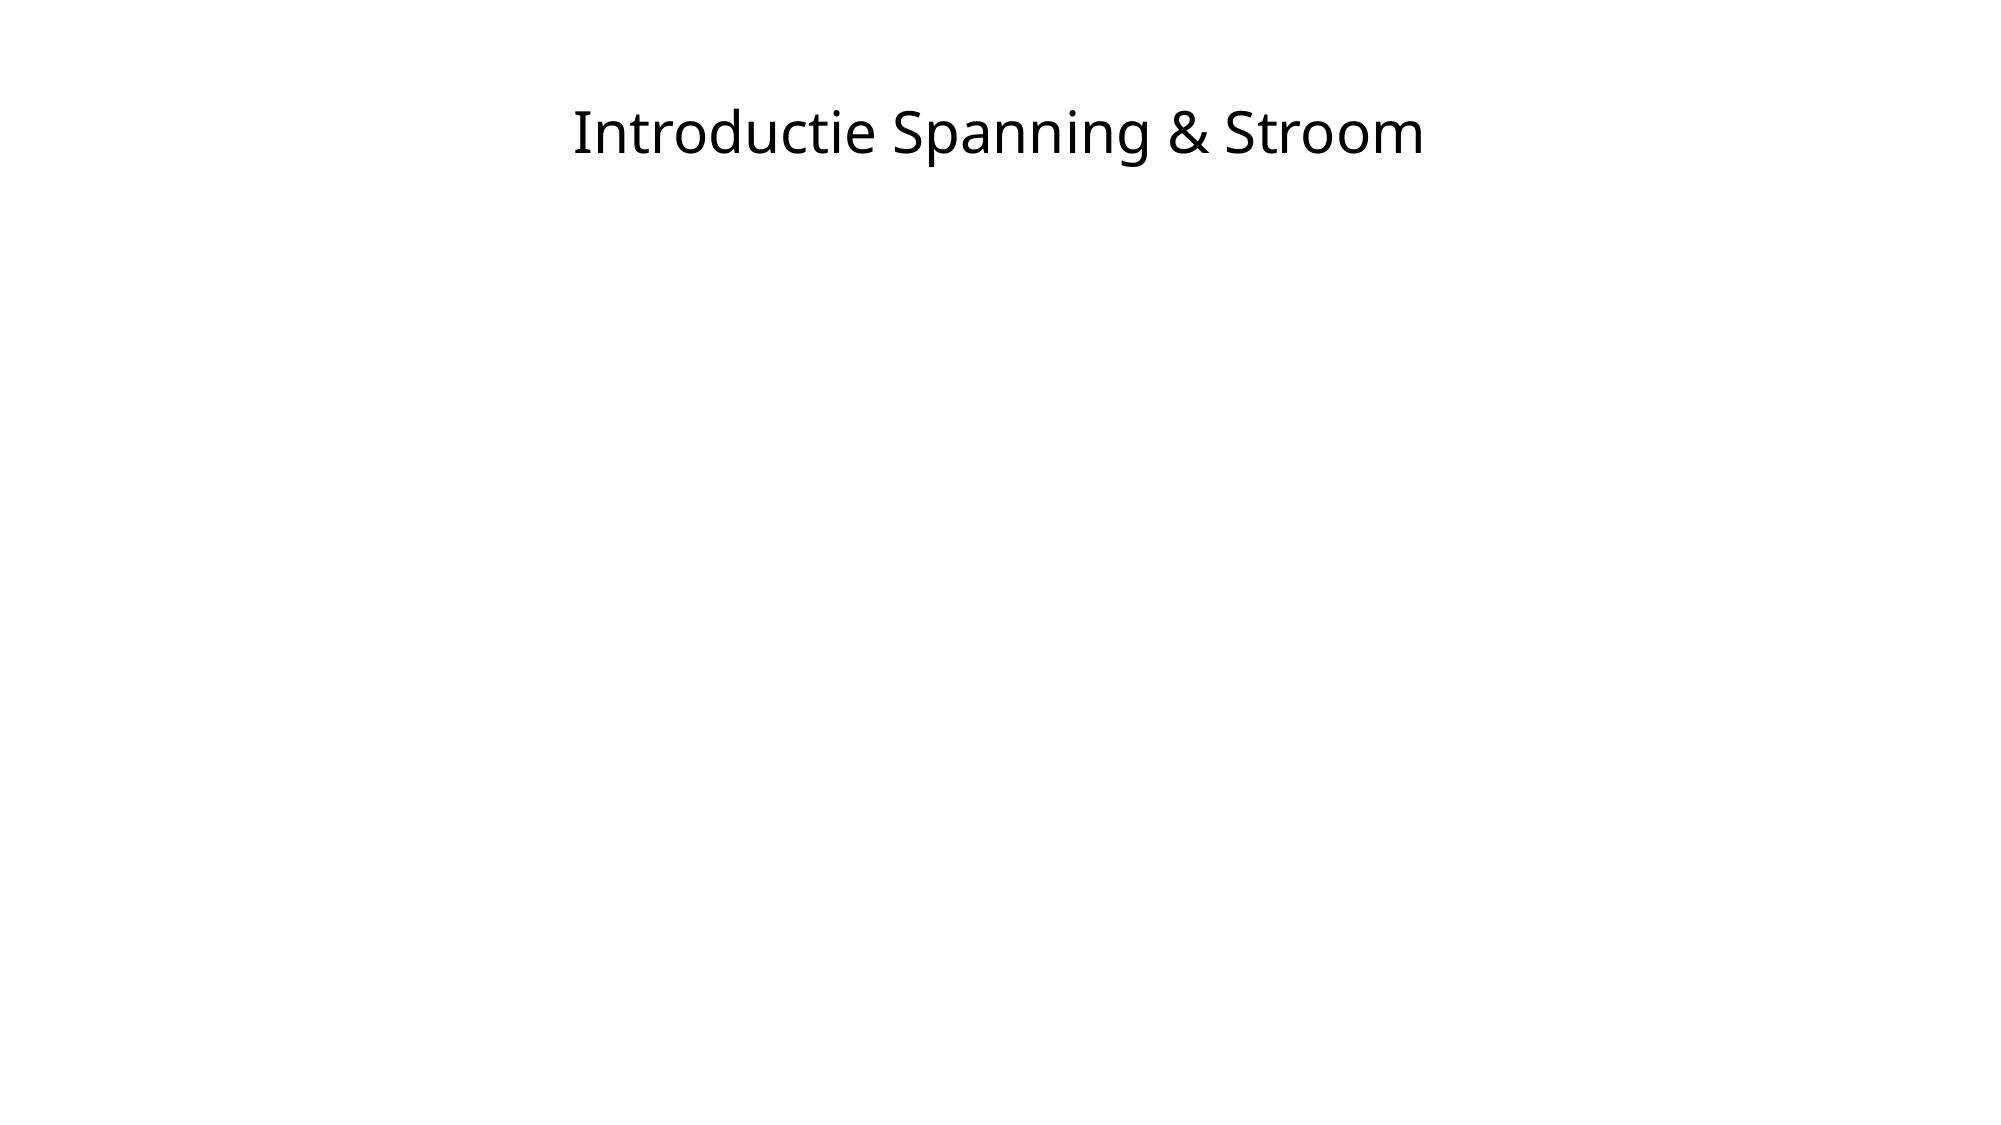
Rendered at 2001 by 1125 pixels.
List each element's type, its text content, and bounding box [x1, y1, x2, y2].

text_box Introductie Spanning & Stroom [559, 87, 1441, 173]
